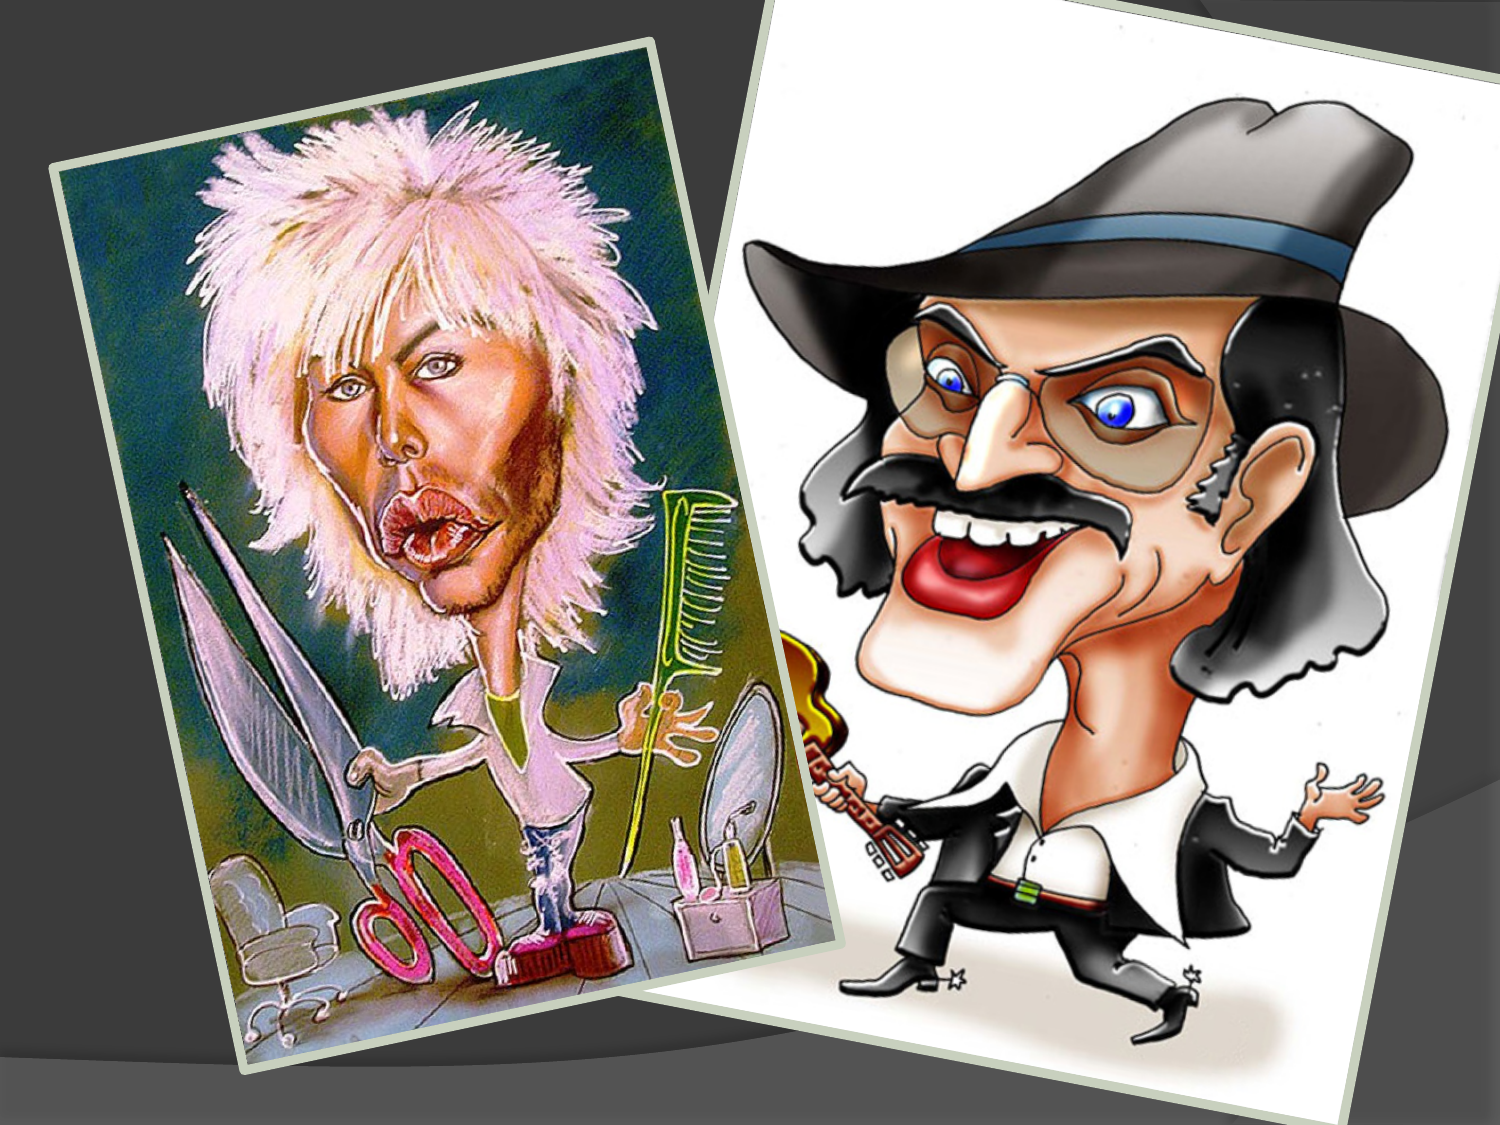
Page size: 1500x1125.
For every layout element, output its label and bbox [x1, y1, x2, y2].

picture [1063, 1071, 1347, 1124]
picture [240, 1021, 449, 1064]
picture [146, 98, 748, 1013]
picture [450, 48, 655, 90]
picture [678, 8, 1445, 1063]
picture [1454, 77, 1500, 515]
picture [59, 156, 138, 538]
